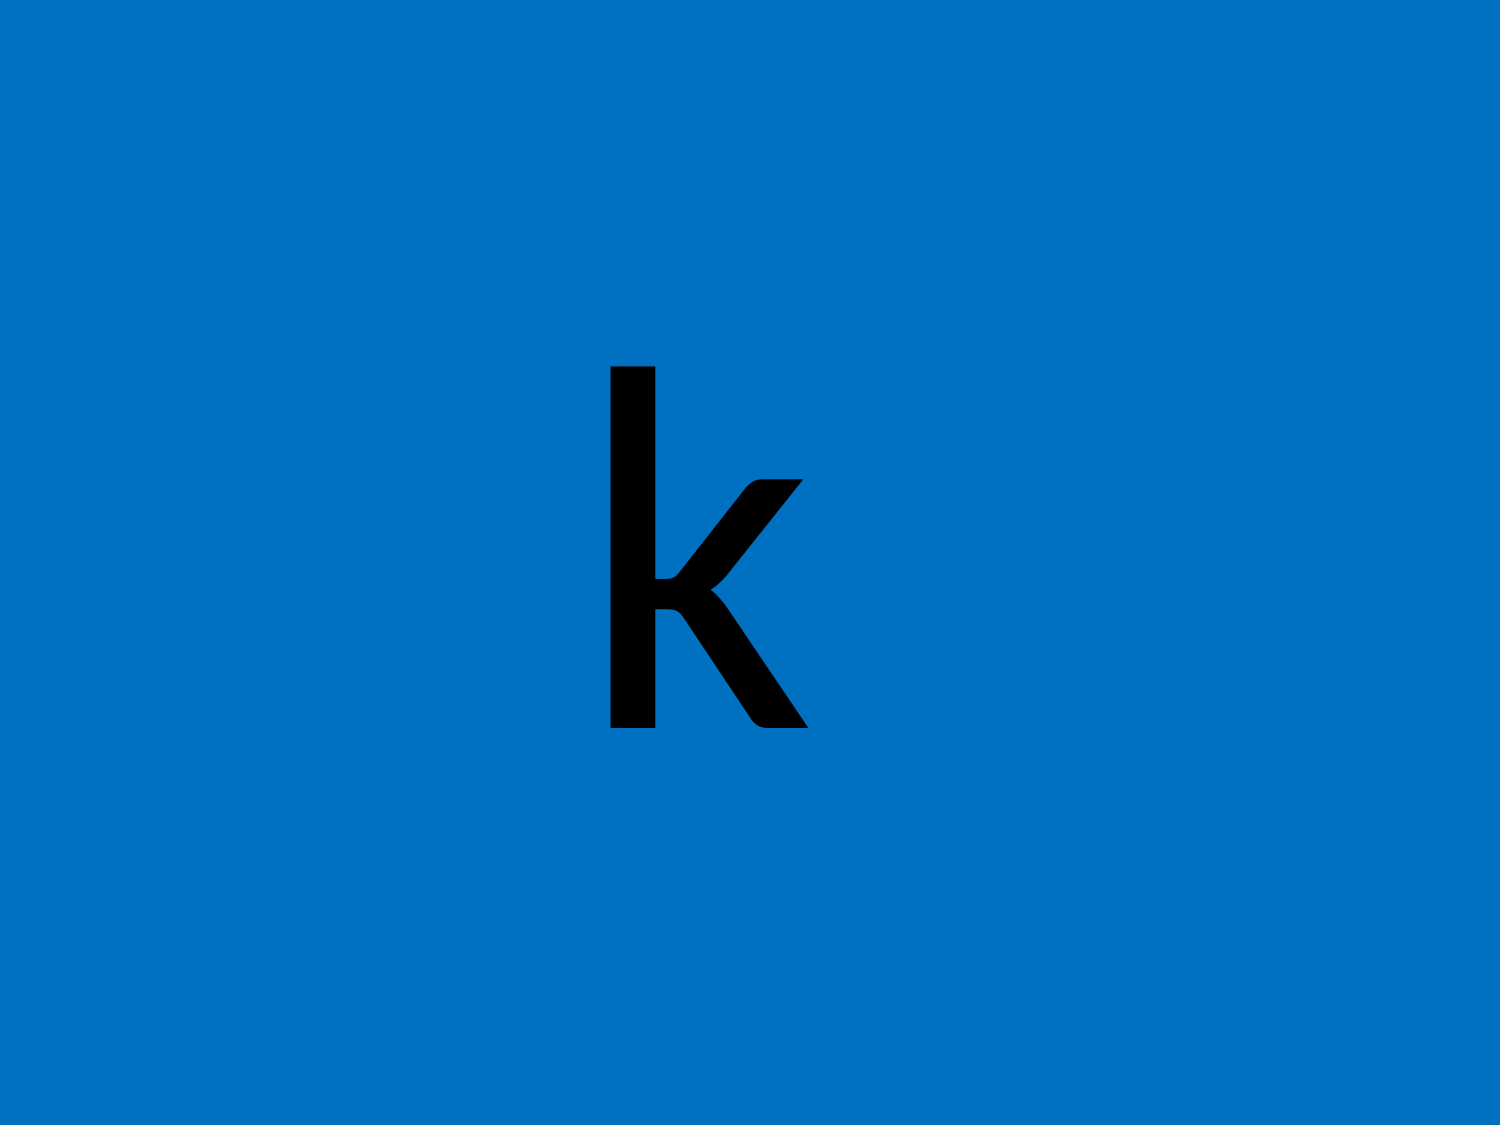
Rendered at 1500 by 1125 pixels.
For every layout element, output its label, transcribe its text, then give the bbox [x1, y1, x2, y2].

text_box k [563, 199, 831, 840]
